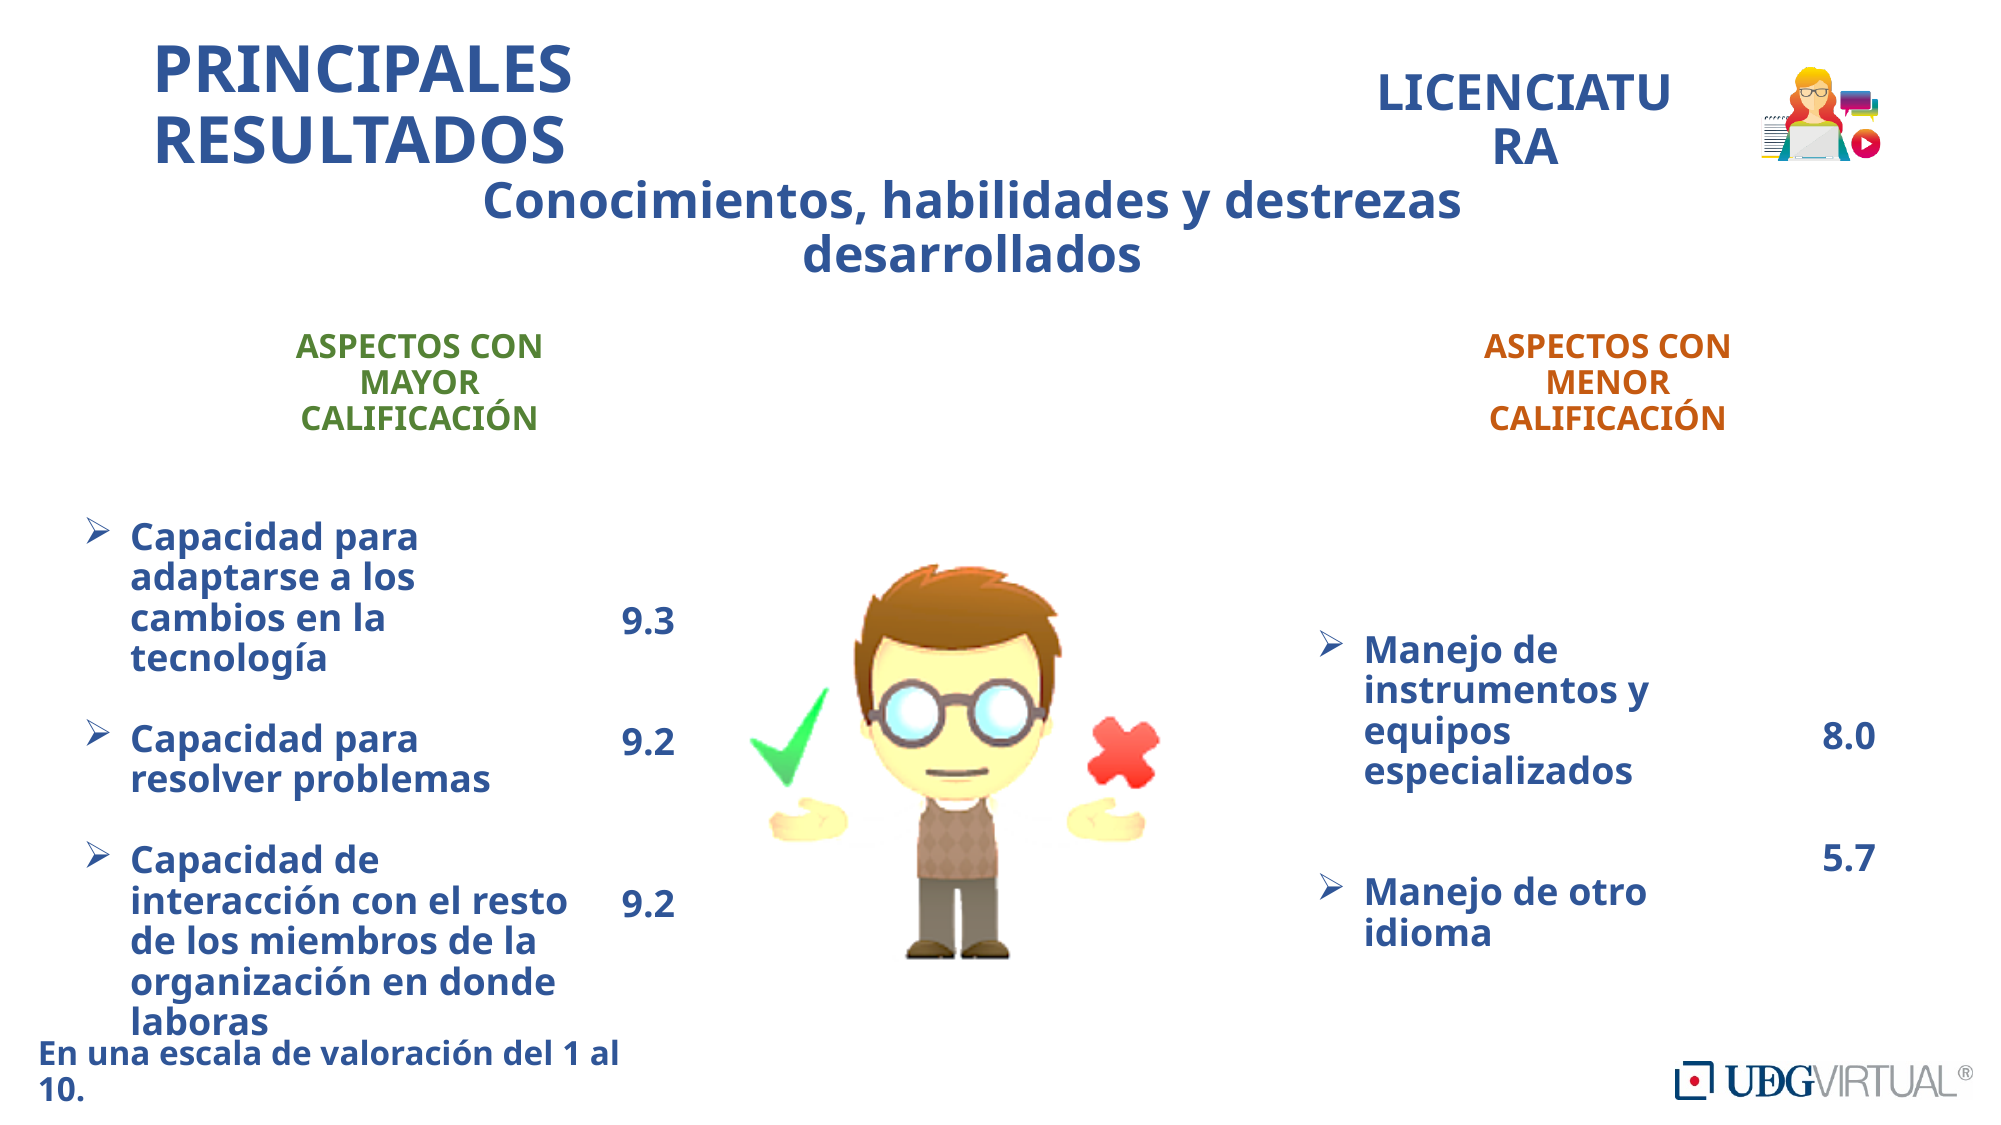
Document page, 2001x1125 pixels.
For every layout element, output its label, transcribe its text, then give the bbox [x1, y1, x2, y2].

text_box Capacidad para adaptarse a los cambios en la tecnología Capacidad para resolver problemas Capacidad de interacción con el resto de los miembros de la organización en donde laboras [68, 512, 586, 1033]
text_box 9.3 9.2 9.2 [590, 498, 707, 1030]
title PRINCIPALES RESULTADOS [137, 29, 989, 185]
text_box Conocimientos, habilidades y destrezas desarrollados [366, 190, 1580, 269]
text_box Manejo de instrumentos y equipos especializados Manejo de otro idioma [1301, 524, 1757, 1061]
picture [736, 546, 1179, 977]
text_box En una escala de valoración del 1 al 10. [22, 1033, 654, 1112]
text_box LICENCIATURA [1345, 82, 1705, 161]
text_box ASPECTOS CON MAYOR CALIFICACIÓN [254, 331, 586, 437]
text_box ASPECTOS CON MENOR CALIFICACIÓN [1442, 331, 1774, 437]
text_box 8.0 5.7 [1791, 637, 1908, 959]
picture [1675, 1061, 1973, 1100]
picture [1740, 52, 1890, 161]
